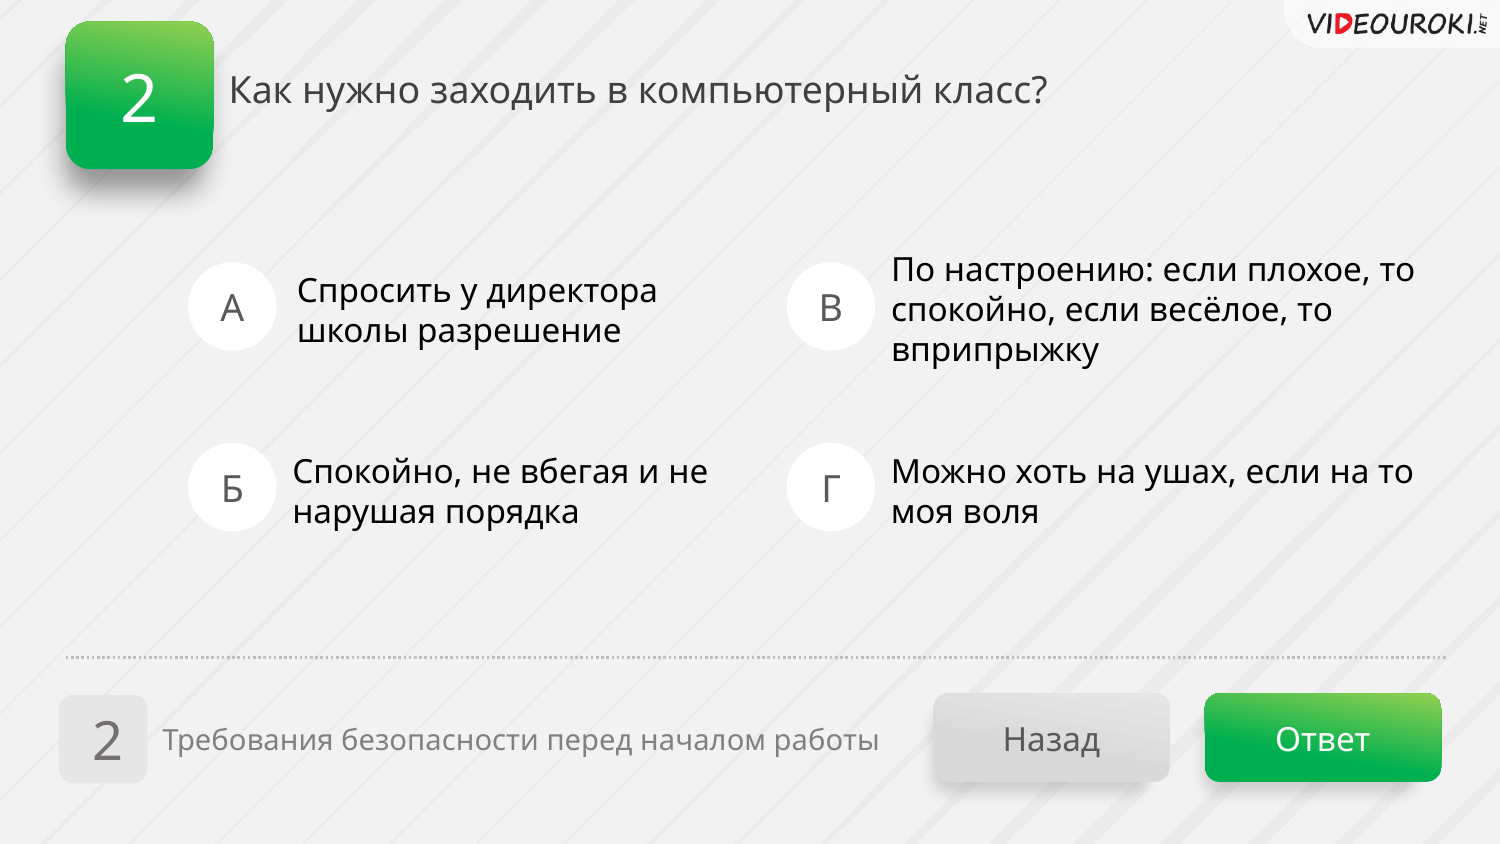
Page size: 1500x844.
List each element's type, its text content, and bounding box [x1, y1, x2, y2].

text_box Назад [932, 692, 1171, 783]
text_box А [186, 261, 278, 352]
text_box В [785, 261, 877, 352]
text_box По настроению: если плохое, то спокойно, если весёлое, то вприпрыжку [891, 248, 1425, 369]
text_box 2 [64, 20, 215, 171]
text_box Б [186, 441, 278, 533]
text_box 2 [57, 693, 149, 785]
picture [0, 0, 1500, 844]
text_box Можно хоть на ушах, если на то моя воля [890, 450, 1415, 531]
text_box Г [785, 441, 877, 533]
text_box Ответ [1203, 692, 1443, 783]
text_box Требования безопасности перед началом работы [149, 714, 899, 764]
text_box Как нужно заходить в компьютерный класс? [218, 58, 1448, 118]
text_box Спросить у директора школы разрешение [296, 269, 668, 350]
